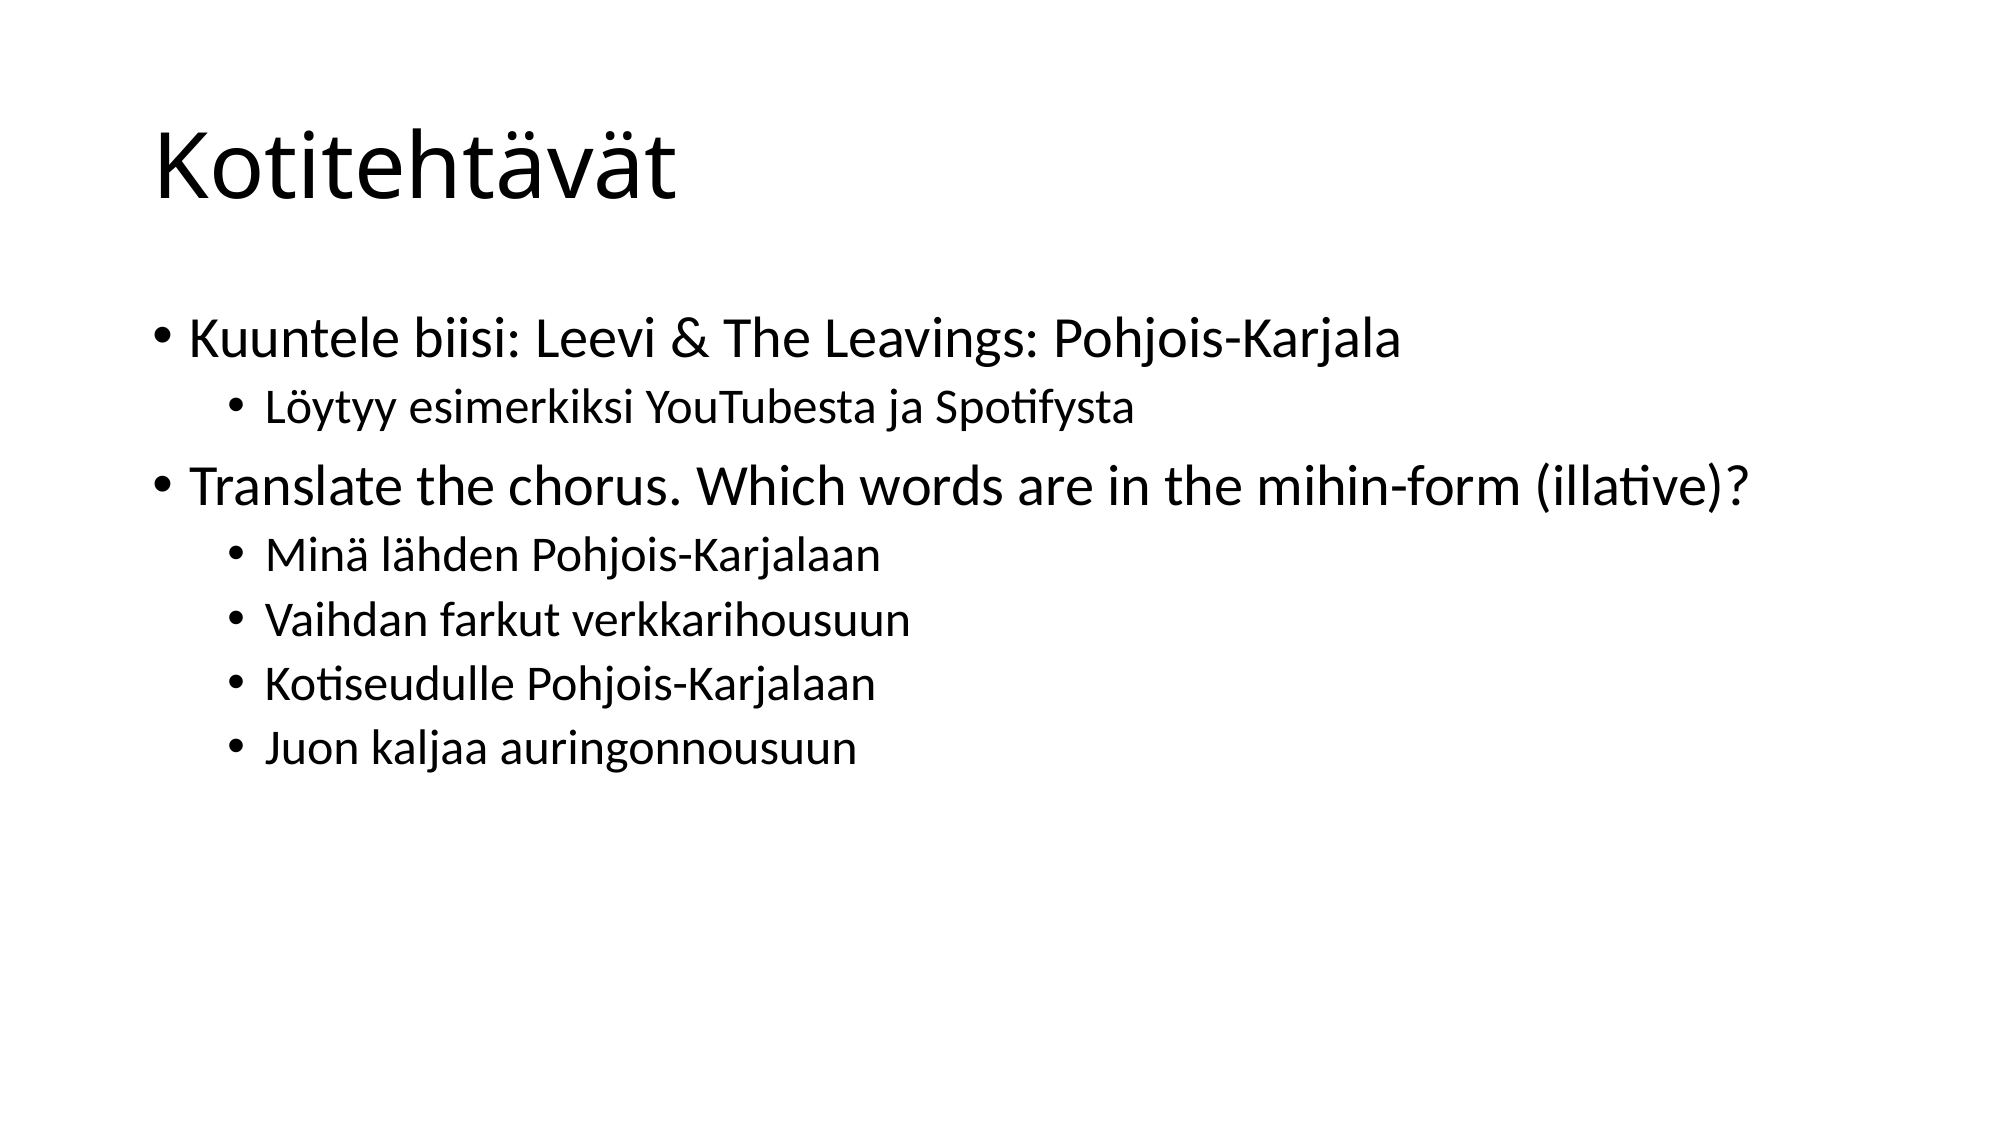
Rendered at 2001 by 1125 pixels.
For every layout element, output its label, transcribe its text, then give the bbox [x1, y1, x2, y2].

list Kuuntele biisi: Leevi & The Leavings: Pohjois-Karjala Löytyy esimerkiksi YouTubesta ja Spotifysta Translate the chorus. Which words are in the mihin-form (illative)? Minä lähden Pohjois-Karjalaan Vaihdan farkut verkkarihousuun Kotiseudulle Pohjois-Karjalaan Juon kaljaa auringonnousuun [137, 299, 1863, 1014]
title Kotitehtävät [137, 59, 1863, 278]
